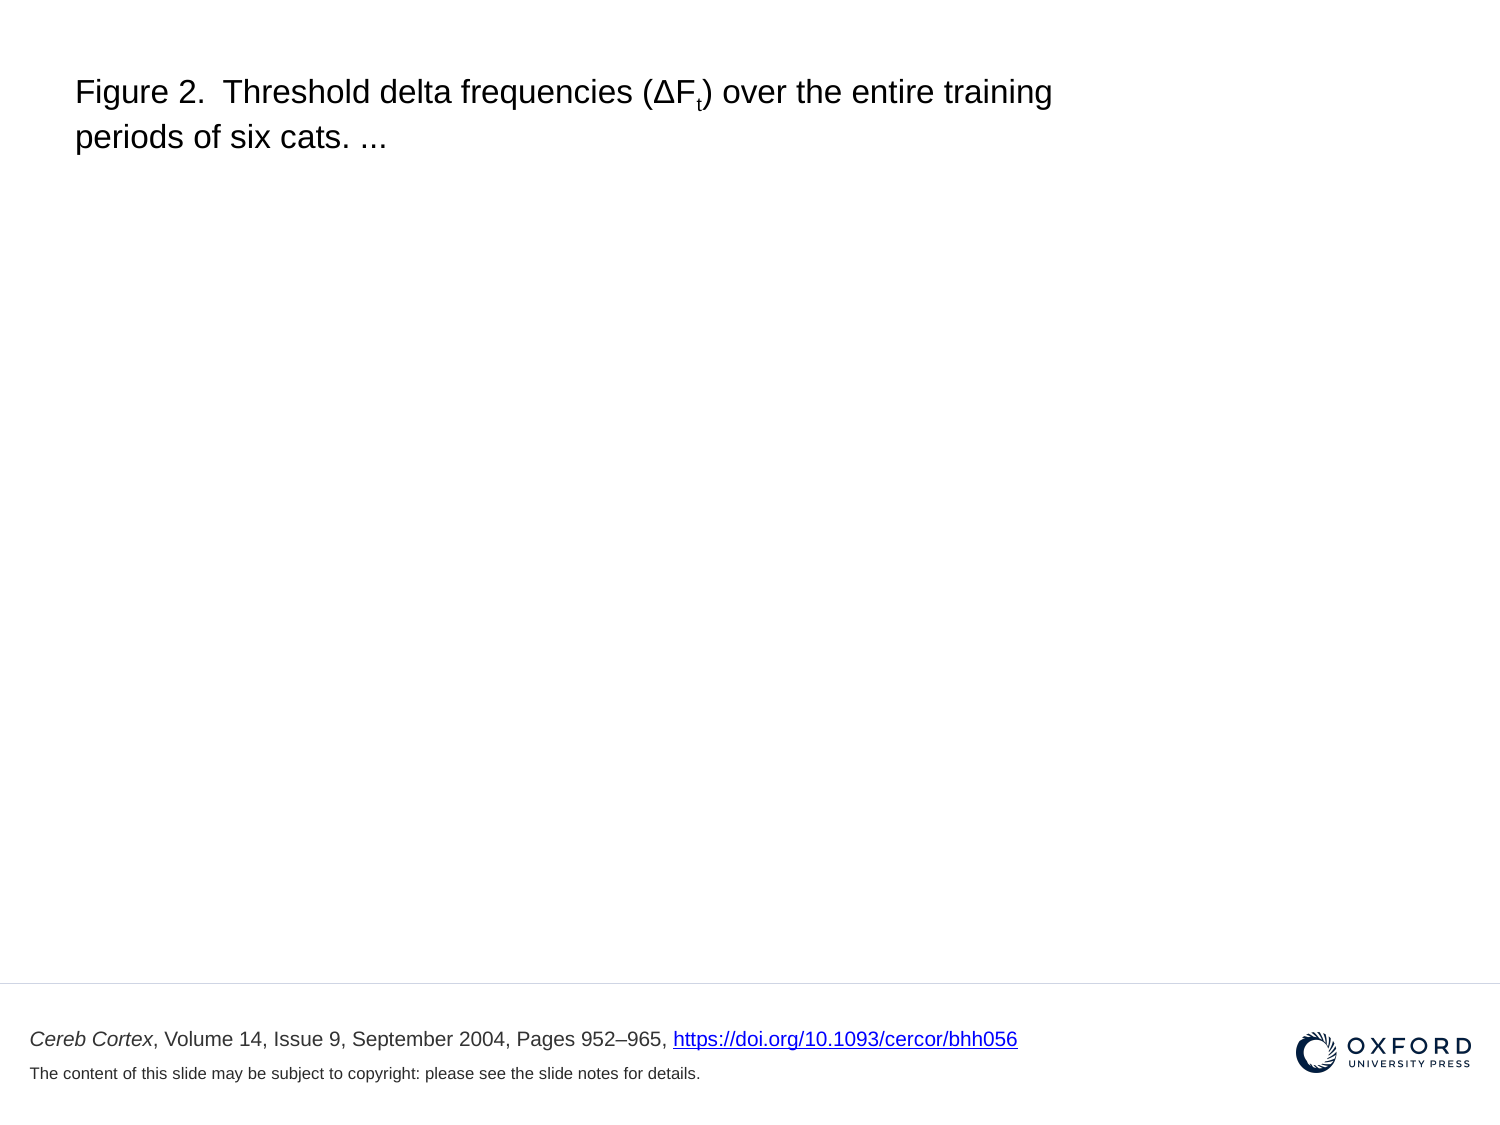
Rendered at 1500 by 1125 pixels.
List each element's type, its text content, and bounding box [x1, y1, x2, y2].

footer Cereb Cortex, Volume 14, Issue 9, September 2004, Pages 952–965, https://doi.org/10.1093/cercor/bhh056 The content of this slide may be subject to copyright: please see the slide notes for details. [0, 983, 1260, 1125]
picture [1296, 1032, 1471, 1073]
title Figure 2. Threshold delta frequencies (ΔFt) over the entire training periods of six cats. ... [75, 69, 1078, 171]
